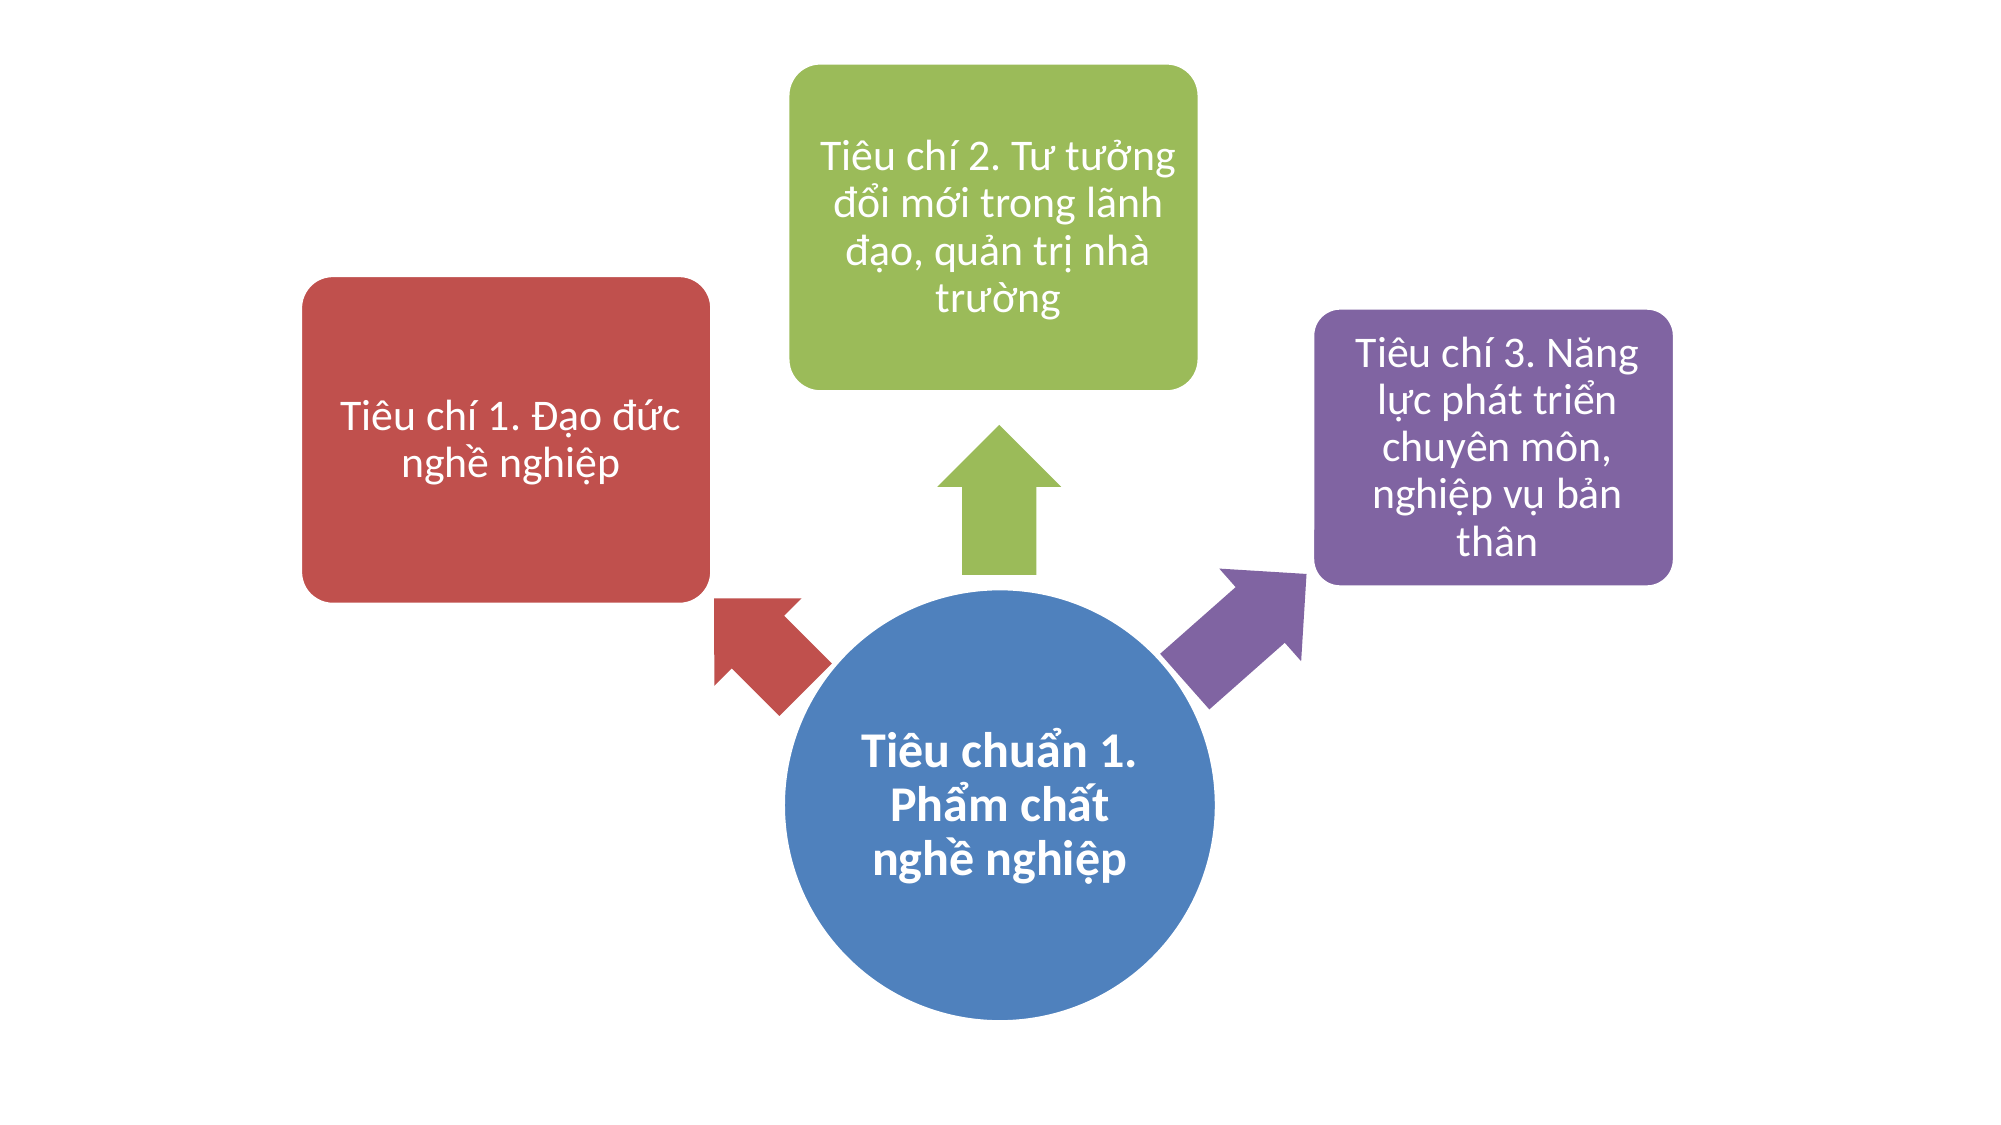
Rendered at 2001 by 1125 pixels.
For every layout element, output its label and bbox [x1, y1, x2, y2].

text_box [299, 49, 1676, 1026]
